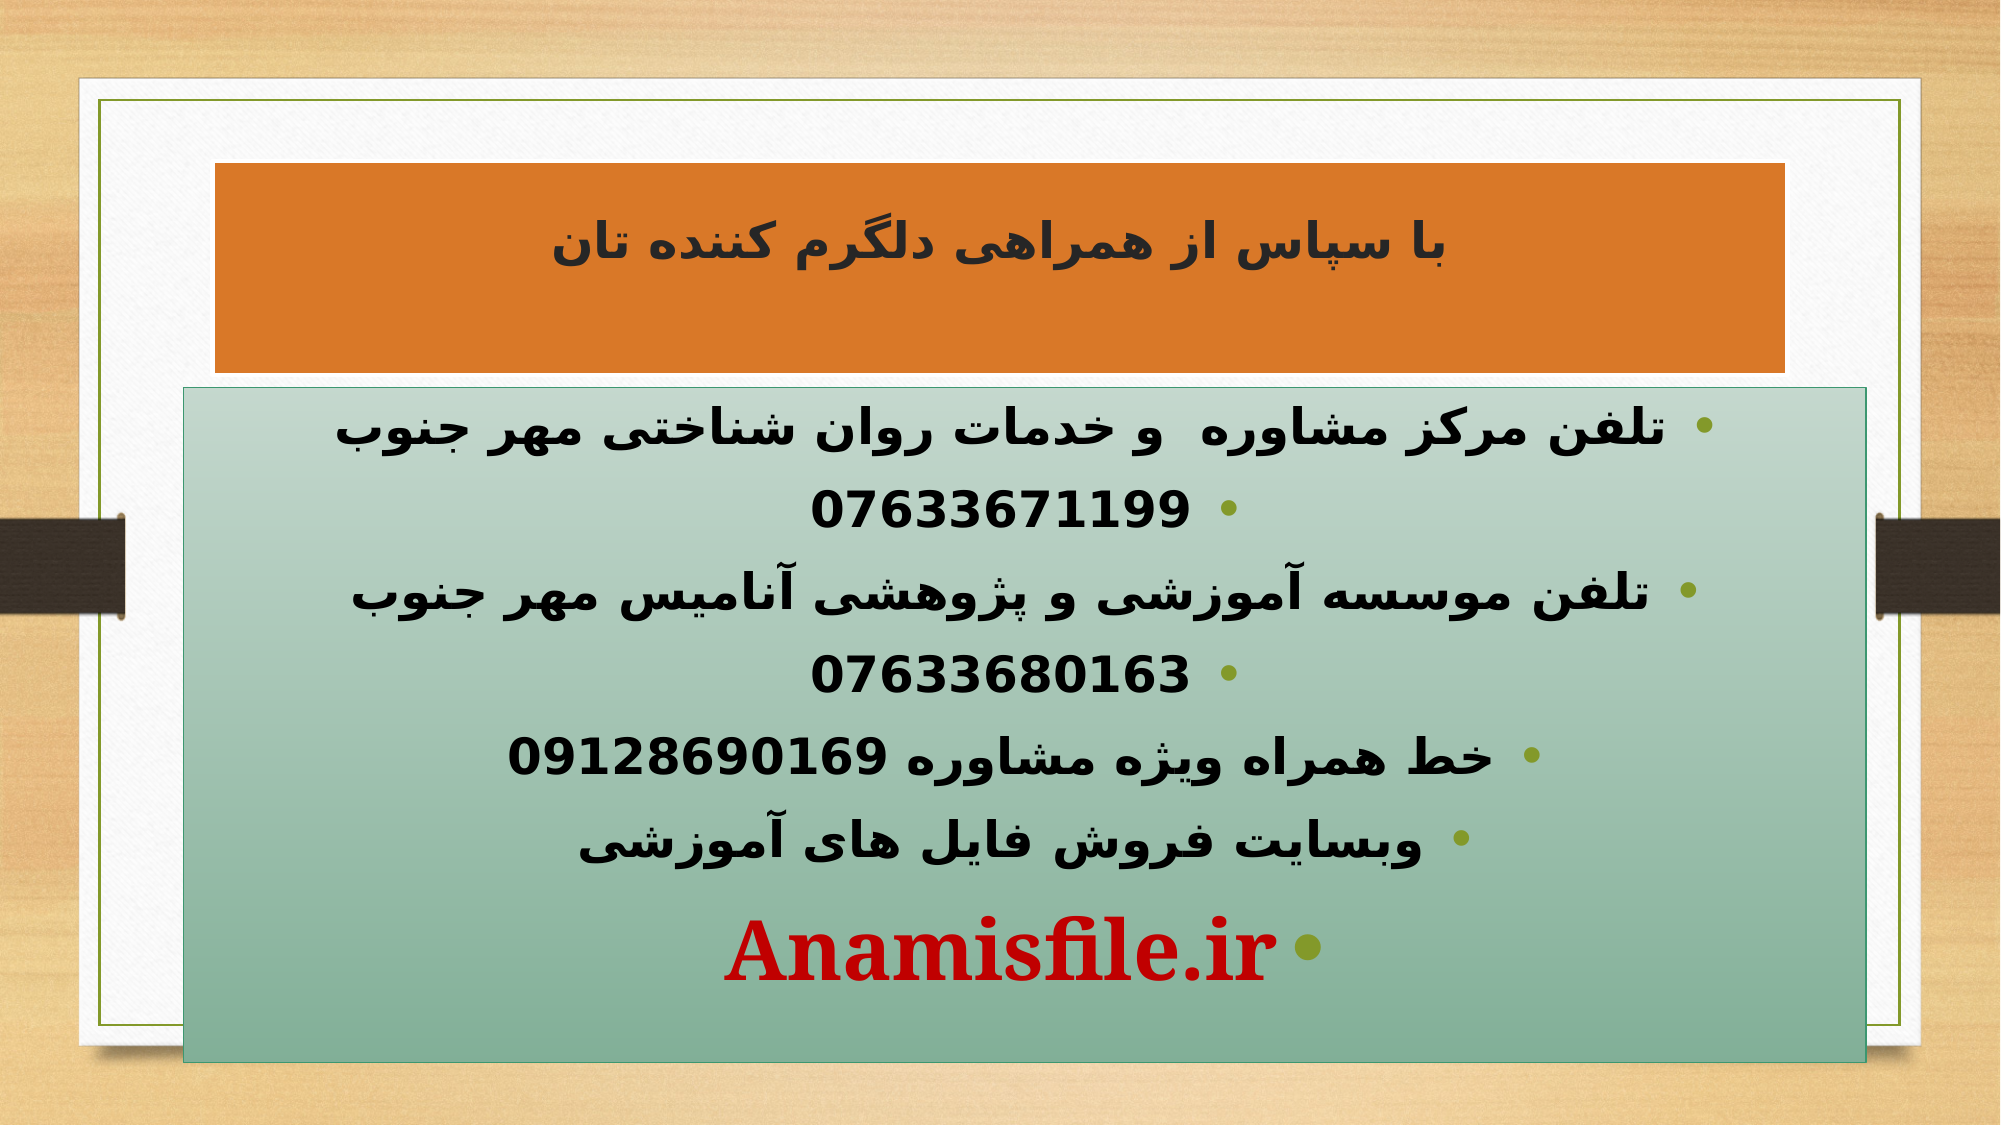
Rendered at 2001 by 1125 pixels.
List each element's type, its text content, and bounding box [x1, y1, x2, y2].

title با سپاس از همراهی دلگرم کننده تان [210, 159, 1790, 377]
list تلفن مرکز مشاوره و خدمات روان شناختی مهر جنوب 07633671199 تلفن موسسه آموزشی و پژوهشی آنامیس مهر جنوب 07633680163 خط همراه ویژه مشاوره 09128690169 وبسایت فروش فایل های آموزشی Anamisfile.ir [183, 387, 1867, 1063]
picture [0, 0, 2001, 1125]
